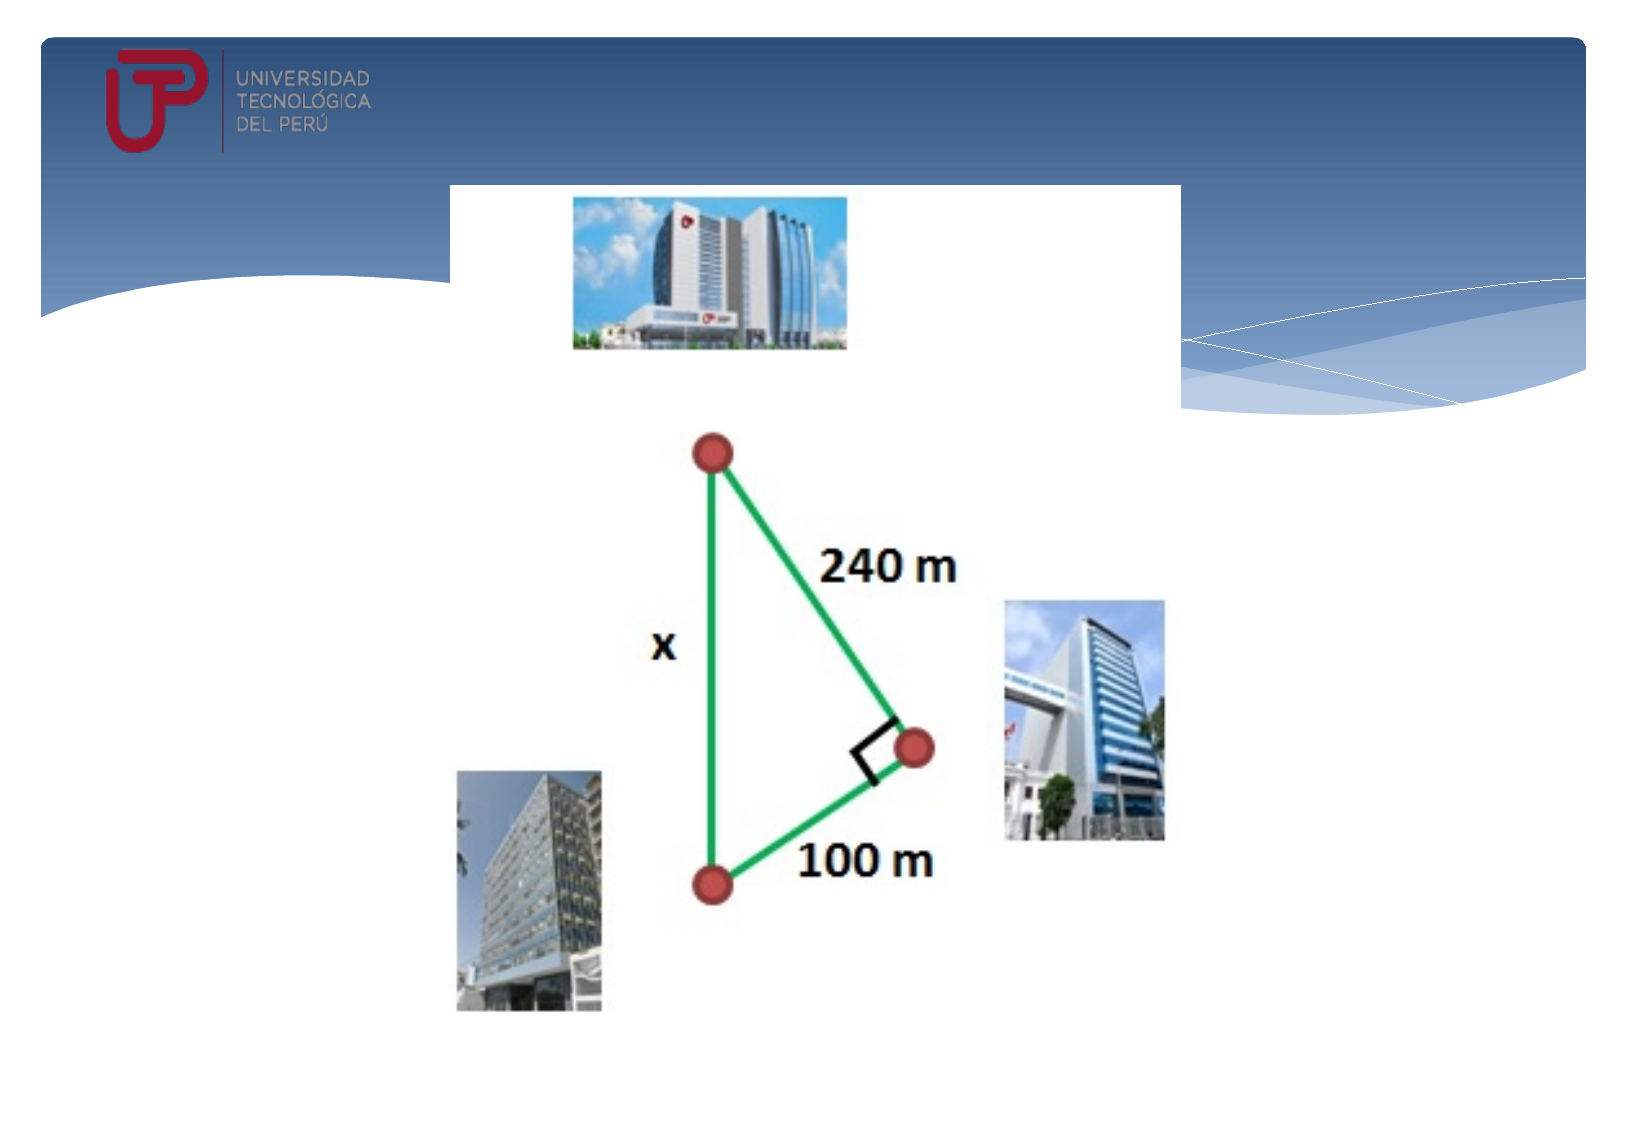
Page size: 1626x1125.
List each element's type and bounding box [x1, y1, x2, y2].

picture [450, 185, 1182, 1030]
picture [103, 42, 378, 157]
